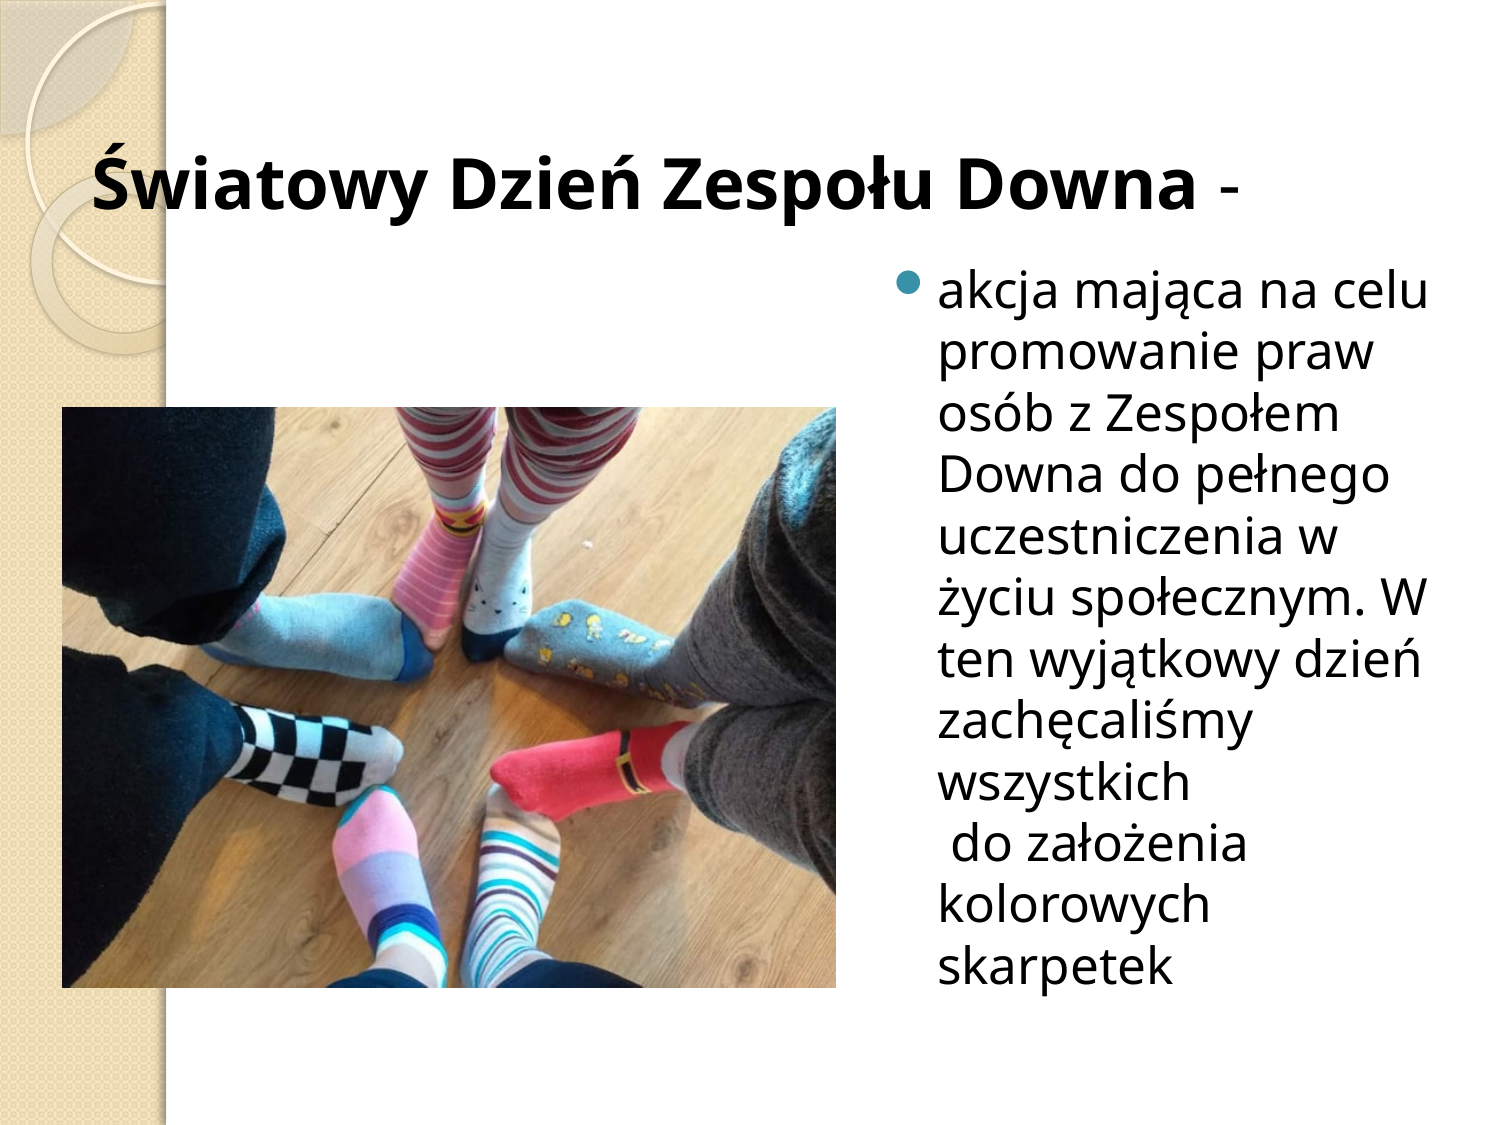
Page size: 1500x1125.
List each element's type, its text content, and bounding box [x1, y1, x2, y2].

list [62, 406, 836, 988]
list akcja mająca na celu promowanie praw osób z Zespołem Downa do pełnego uczestniczenia w życiu społecznym. W ten wyjątkowy dzień zachęcaliśmy wszystkich do założenia kolorowych skarpetek [865, 249, 1466, 1015]
title Światowy Dzień Zespołu Downa - [76, 45, 1466, 233]
